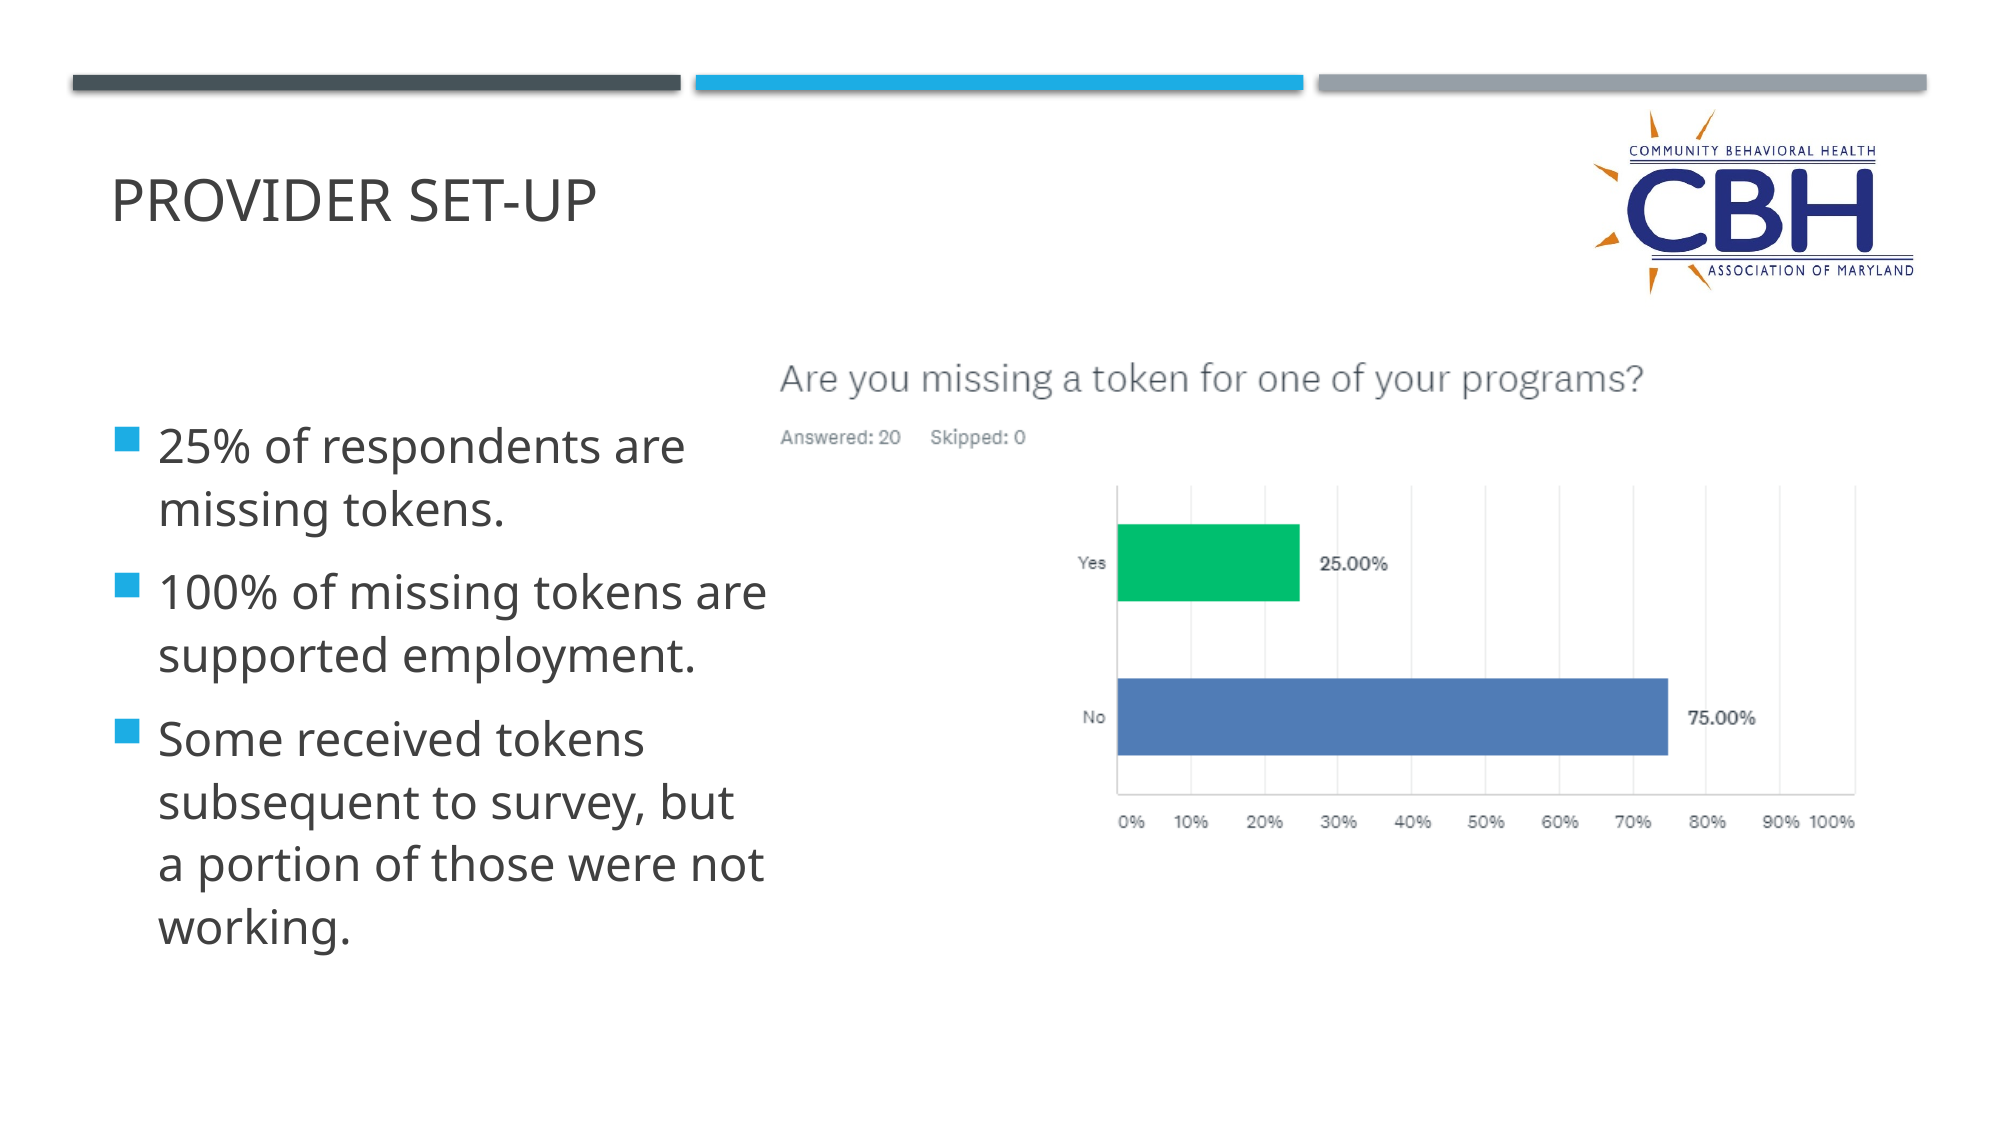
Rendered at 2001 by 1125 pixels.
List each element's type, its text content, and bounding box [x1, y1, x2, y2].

title Provider Set-up [95, 115, 1587, 241]
picture [1592, 108, 1922, 329]
list 25% of respondents are missing tokens. 100% of missing tokens are supported employment. Some received tokens subsequent to survey, but a portion of those were not working. [95, 383, 785, 981]
picture [765, 346, 1895, 859]
